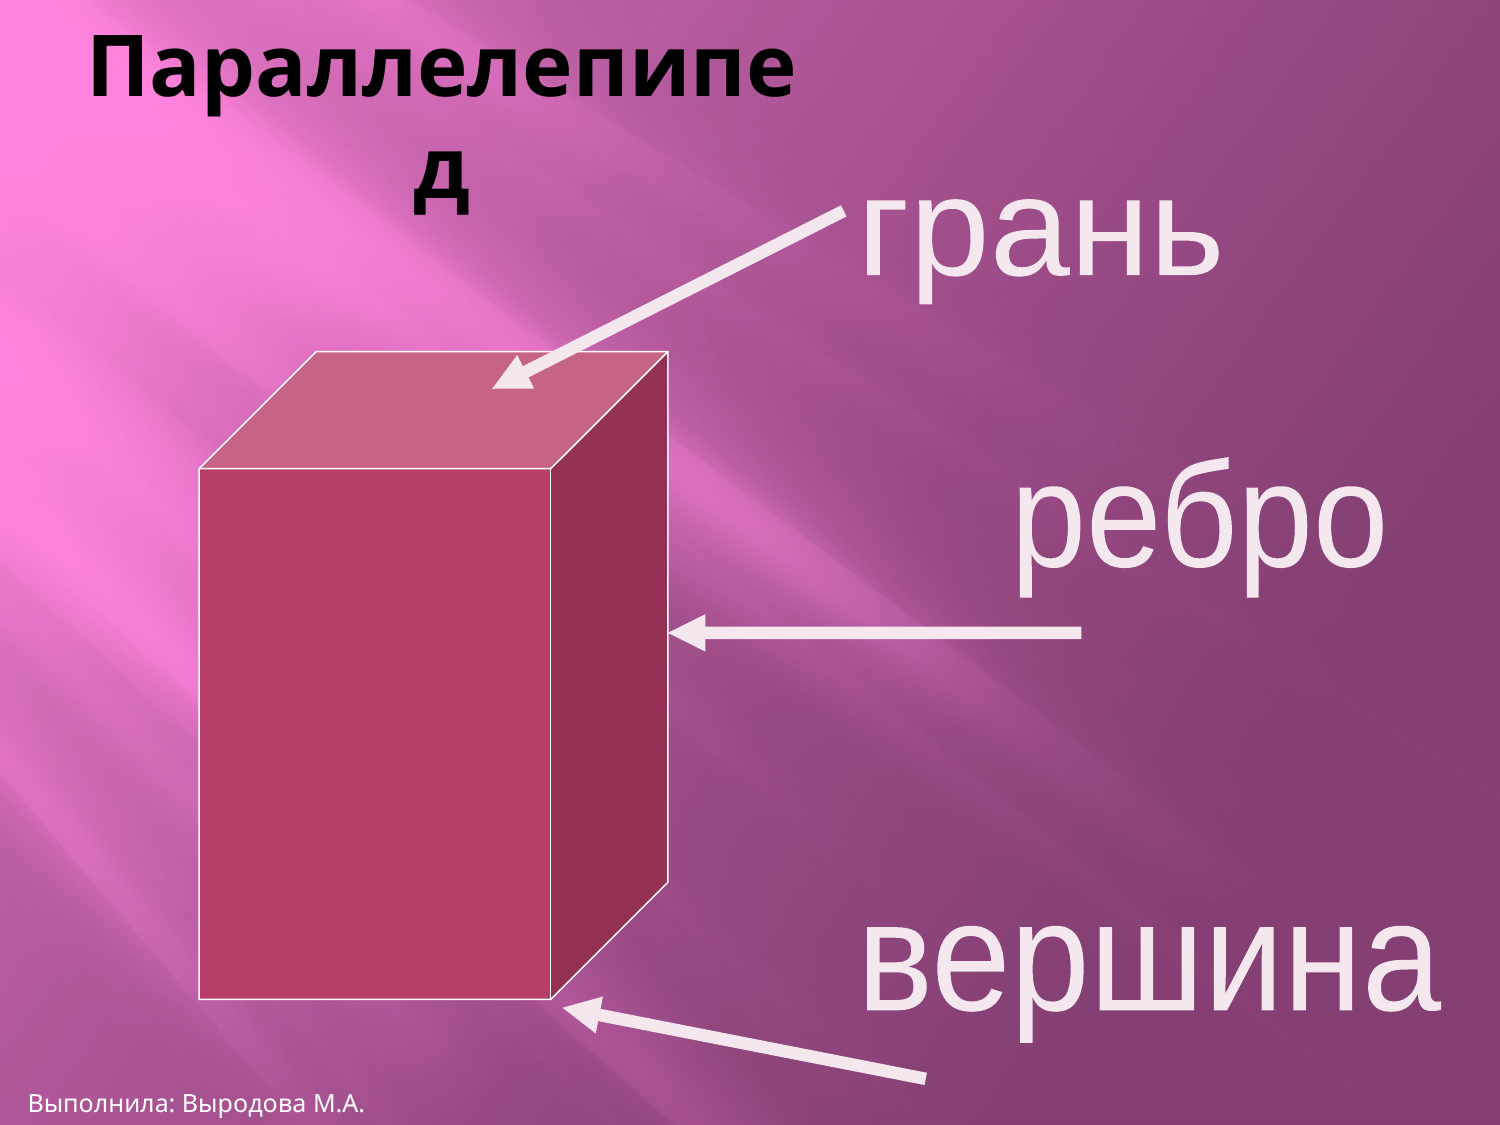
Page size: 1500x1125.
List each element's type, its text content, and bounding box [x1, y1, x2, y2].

title Параллелепипед [46, 0, 838, 228]
text_box [199, 351, 668, 1000]
text_box [492, 210, 844, 389]
text_box [562, 1004, 926, 1079]
text_box Выполнила: Выродова М.А. [12, 1079, 381, 1125]
text_box [667, 626, 1082, 640]
